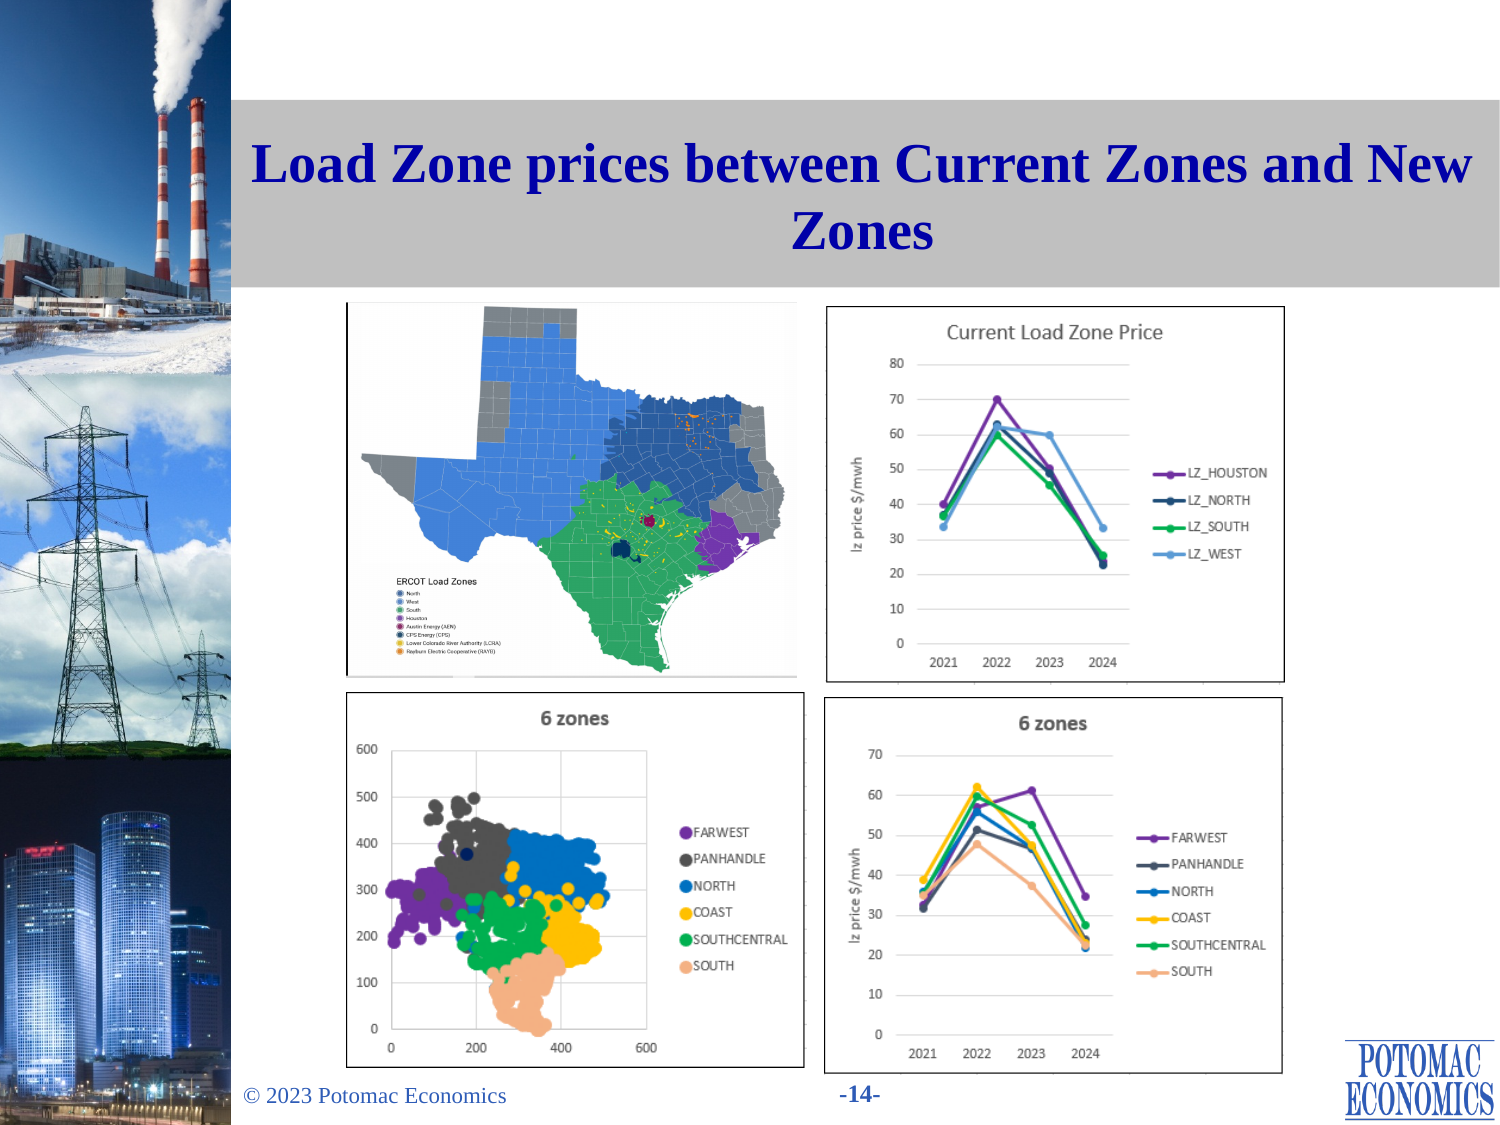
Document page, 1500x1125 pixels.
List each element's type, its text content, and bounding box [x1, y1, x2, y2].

picture [823, 697, 1284, 1076]
picture [0, 1, 231, 1125]
picture [825, 306, 1285, 686]
picture [1344, 1039, 1496, 1122]
title Load Zone prices between Current Zones and New Zones [224, 99, 1500, 288]
picture [346, 692, 807, 1068]
picture [346, 302, 798, 678]
